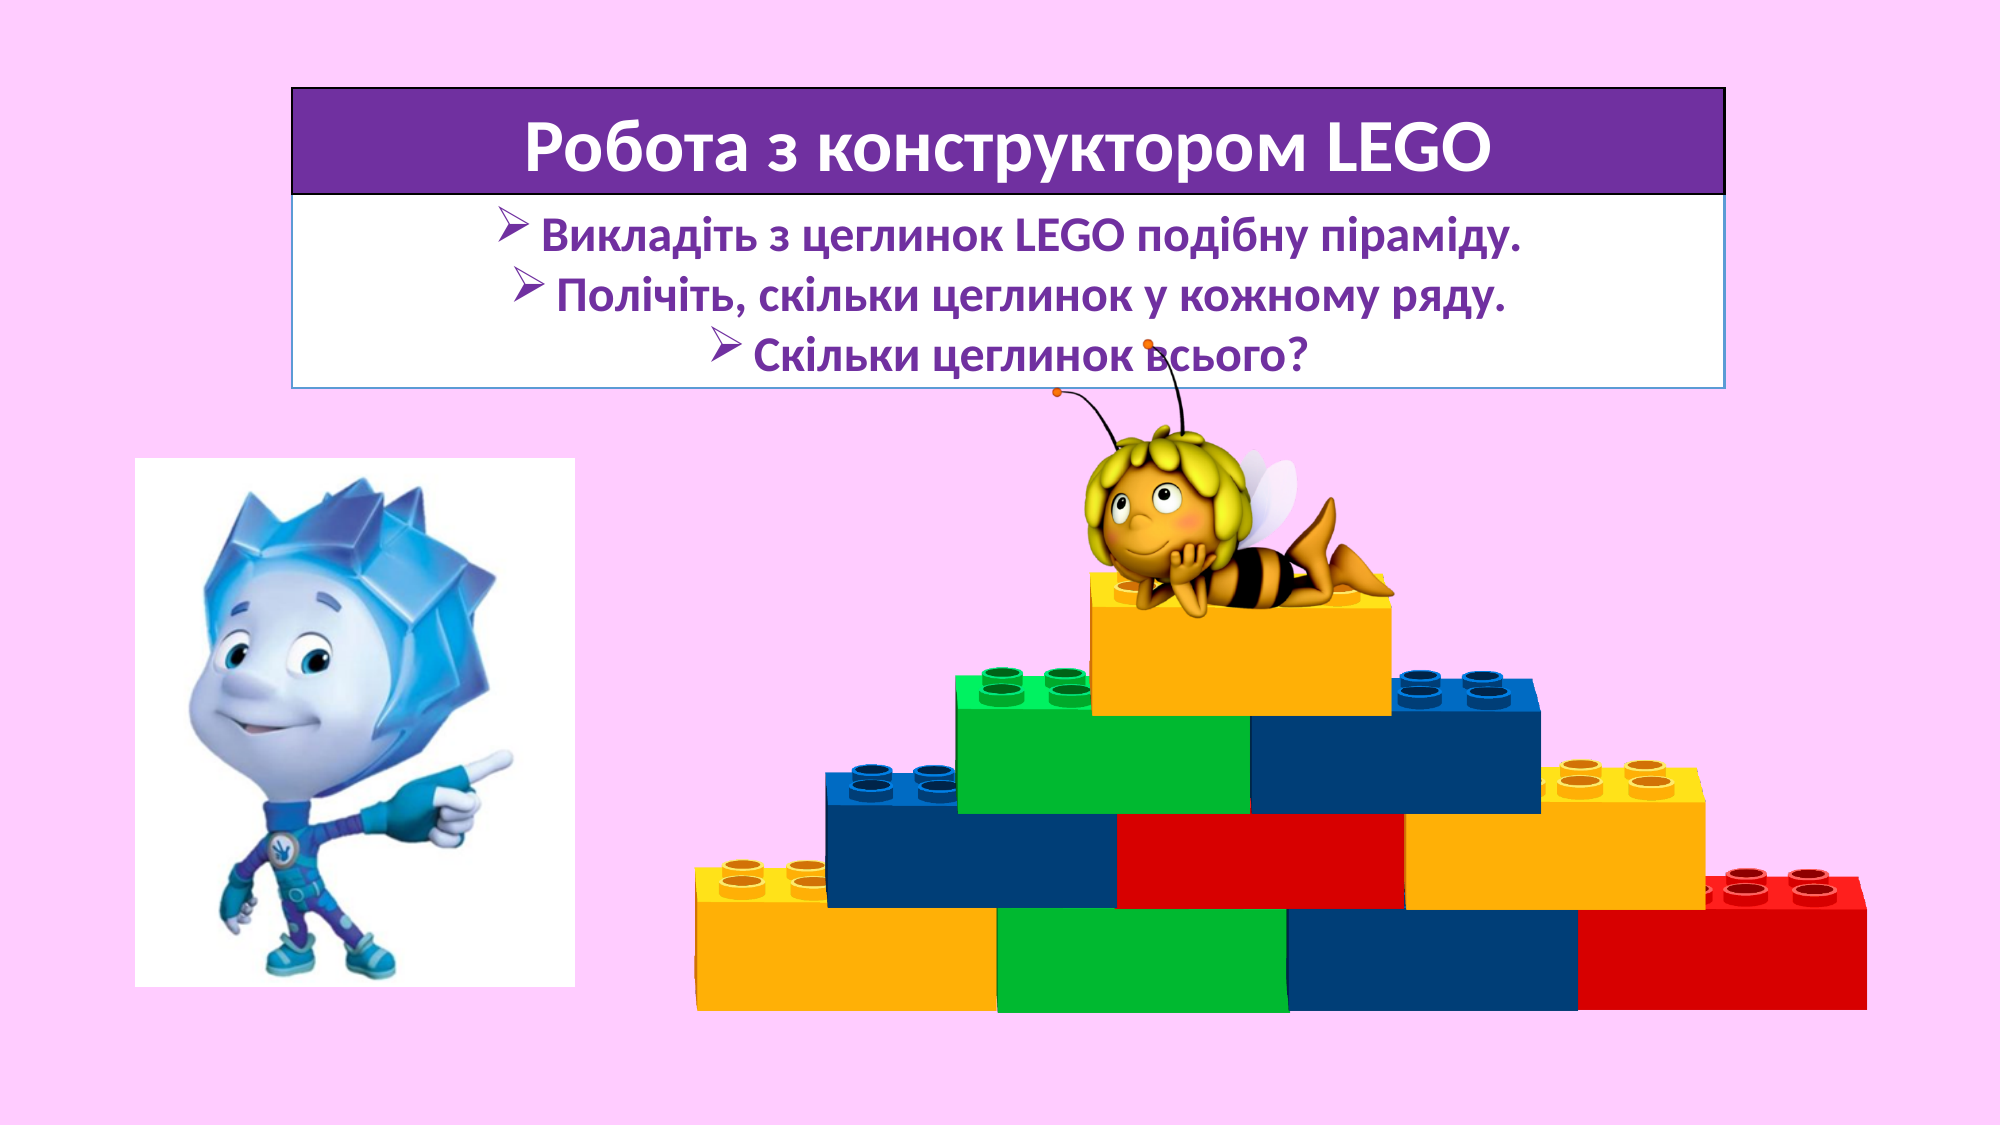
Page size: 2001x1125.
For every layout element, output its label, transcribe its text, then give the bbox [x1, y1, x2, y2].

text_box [1590, 863, 1879, 1021]
picture [1037, 331, 1403, 627]
picture [1277, 919, 1590, 1021]
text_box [685, 855, 1009, 1023]
picture [1262, 665, 1553, 824]
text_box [1394, 754, 1718, 922]
text_box Робота з конструктором LEGO [291, 87, 1726, 195]
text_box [946, 663, 1262, 824]
picture [135, 458, 575, 987]
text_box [1080, 560, 1404, 728]
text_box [1009, 918, 1302, 1023]
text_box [1103, 824, 1416, 919]
text_box [323, 365, 615, 462]
text_box Викладіть з цеглинок LEGO подібну піраміду. Полічіть, скільки цеглинок у кожному ряду. Скільки цеглинок всього? [291, 195, 1726, 389]
picture [816, 760, 1129, 918]
